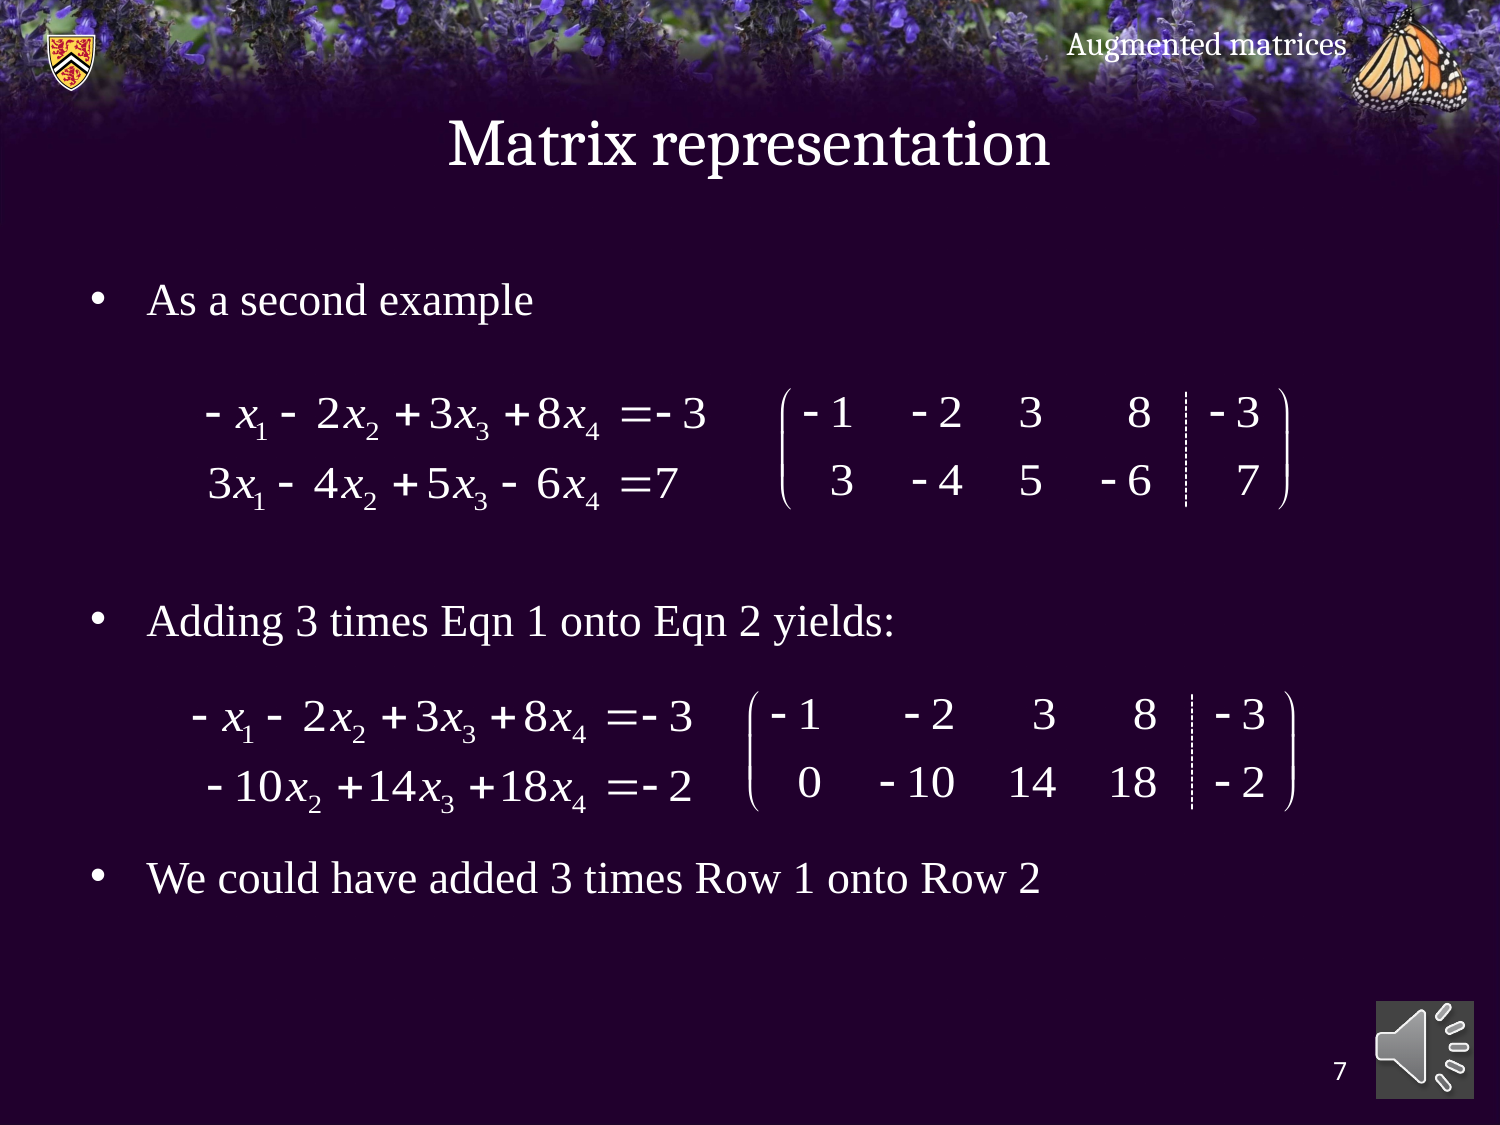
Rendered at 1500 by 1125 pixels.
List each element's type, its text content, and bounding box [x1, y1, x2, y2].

title Matrix representation [75, 45, 1425, 233]
picture [0, 0, 1500, 1125]
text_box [773, 383, 1300, 516]
footer Augmented matrices [320, 12, 1363, 73]
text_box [741, 685, 1307, 818]
list As a second example Adding 3 times Eqn 1 onto Eqn 2 yields: We could have added 3 times Row 1 onto Row 2 [75, 262, 1411, 1005]
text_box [186, 690, 698, 820]
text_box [200, 388, 709, 517]
slide_number 7 [1187, 1042, 1363, 1103]
